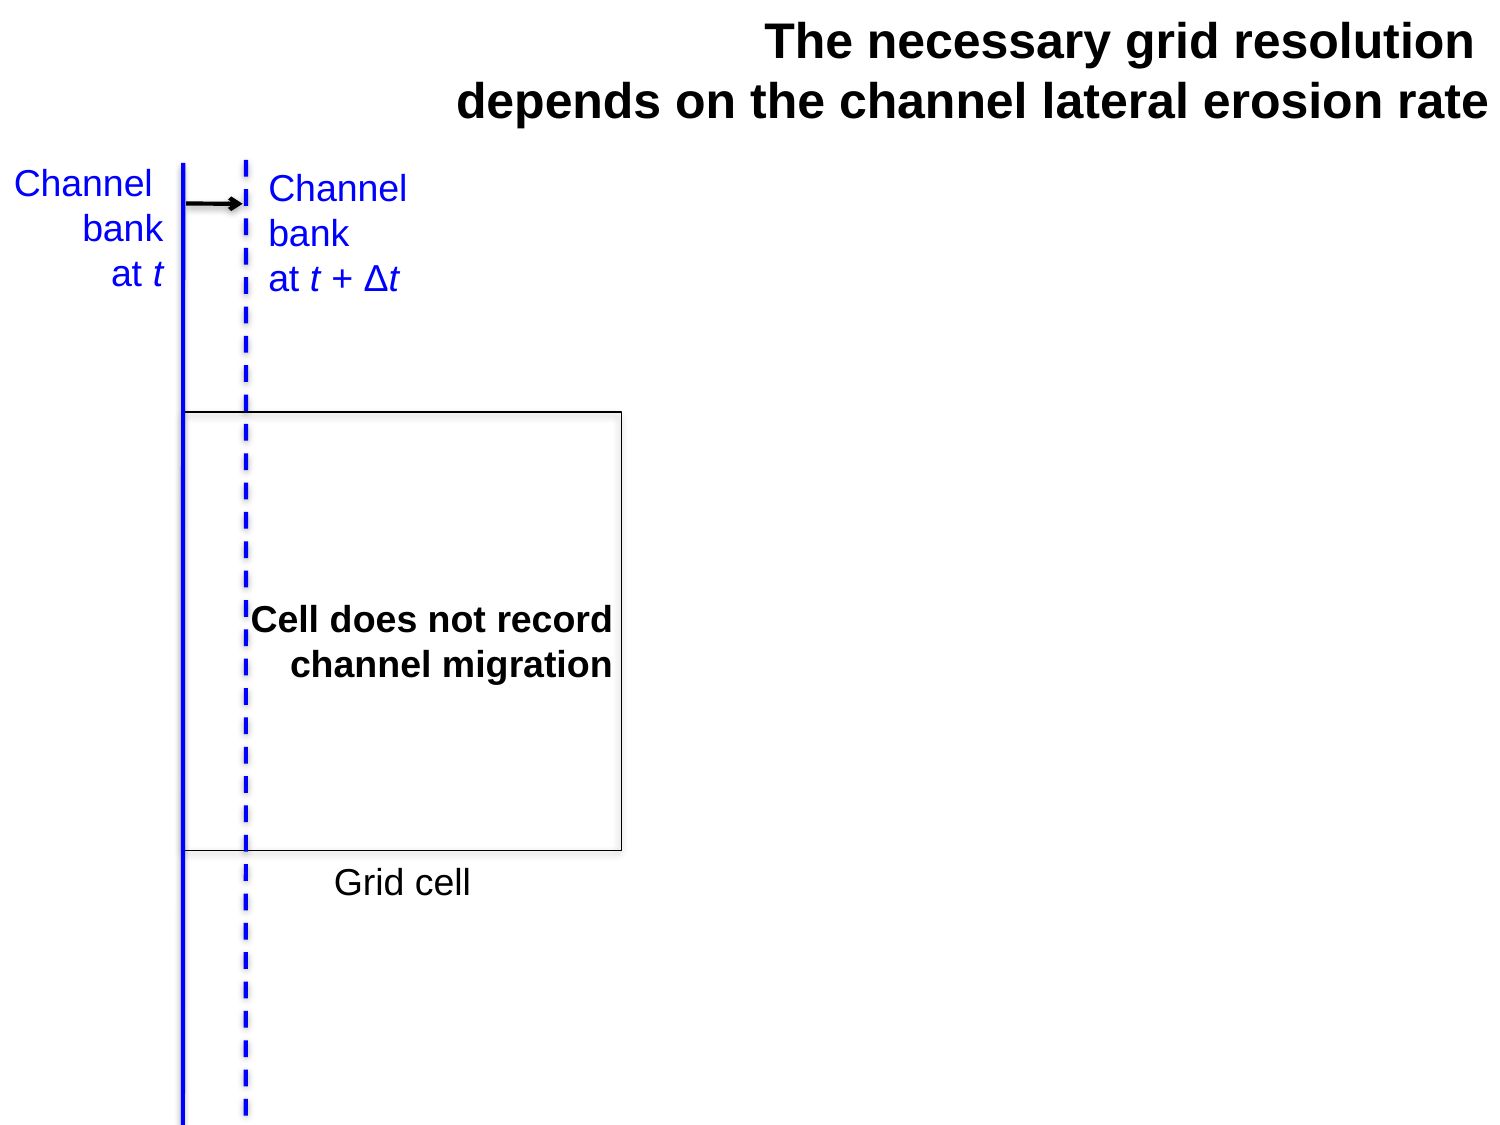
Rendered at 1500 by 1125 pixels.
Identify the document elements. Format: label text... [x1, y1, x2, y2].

text_box Cell does not record channel migration [214, 652, 628, 692]
text_box Channel bank at t + Δt [253, 157, 620, 307]
text_box [189, 652, 622, 850]
text_box Grid cell [183, 850, 622, 911]
text_box The necessary grid resolution depends on the channel lateral erosion rate [54, 0, 1500, 162]
text_box Cell does not record channel migration [214, 587, 628, 632]
text_box [189, 411, 622, 632]
text_box Channel bank at t [0, 151, 178, 302]
